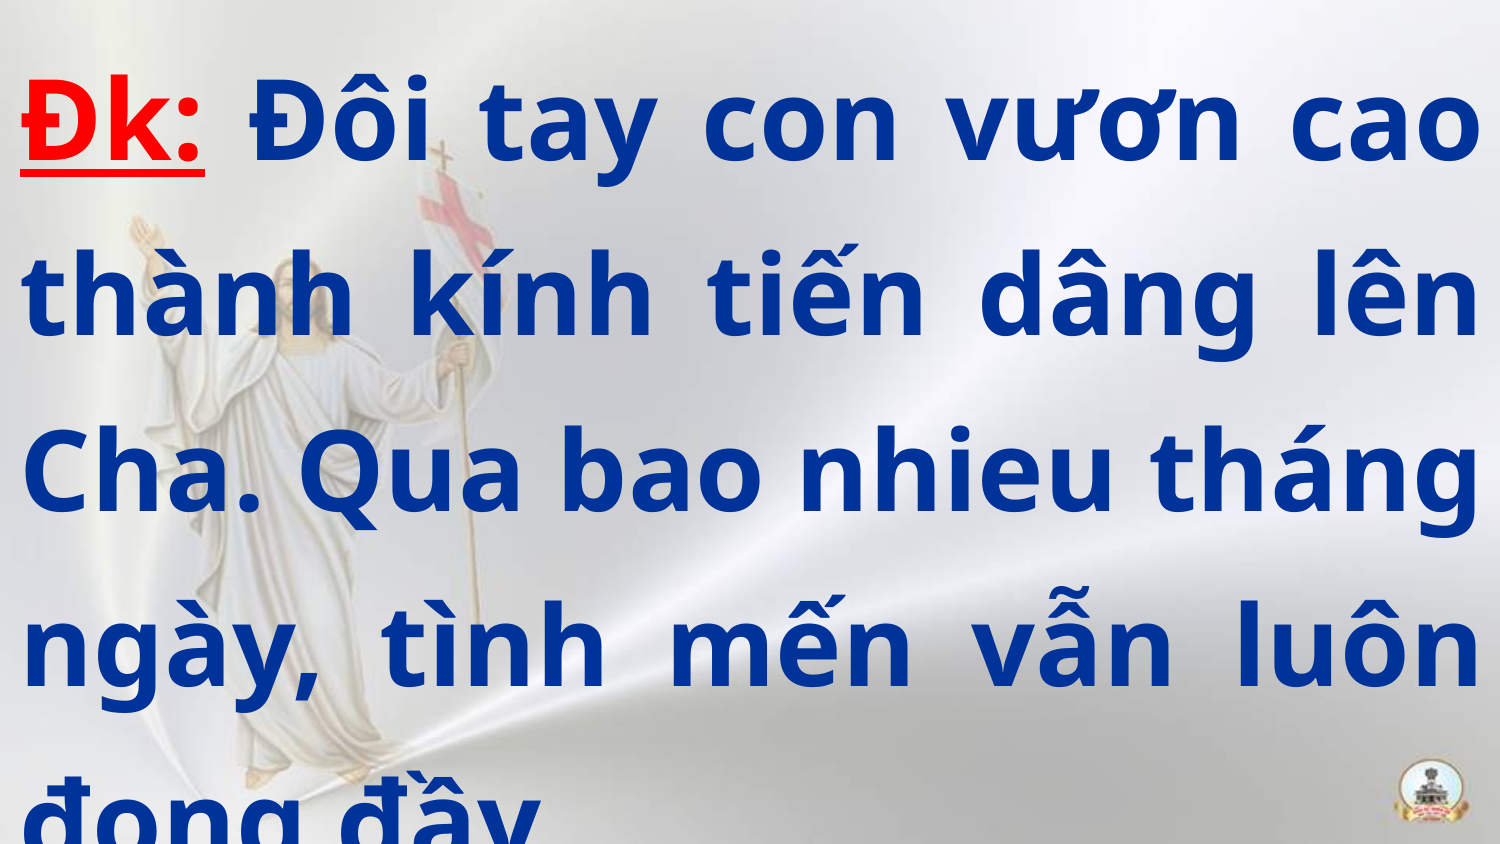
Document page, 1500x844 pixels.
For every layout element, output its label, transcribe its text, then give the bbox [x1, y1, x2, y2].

list Đk: Đôi tay con vươn cao thành kính tiến dâng lên Cha. Qua bao nhieu tháng ngày, tình mến vẫn luôn đong đầy. [0, 0, 1500, 844]
